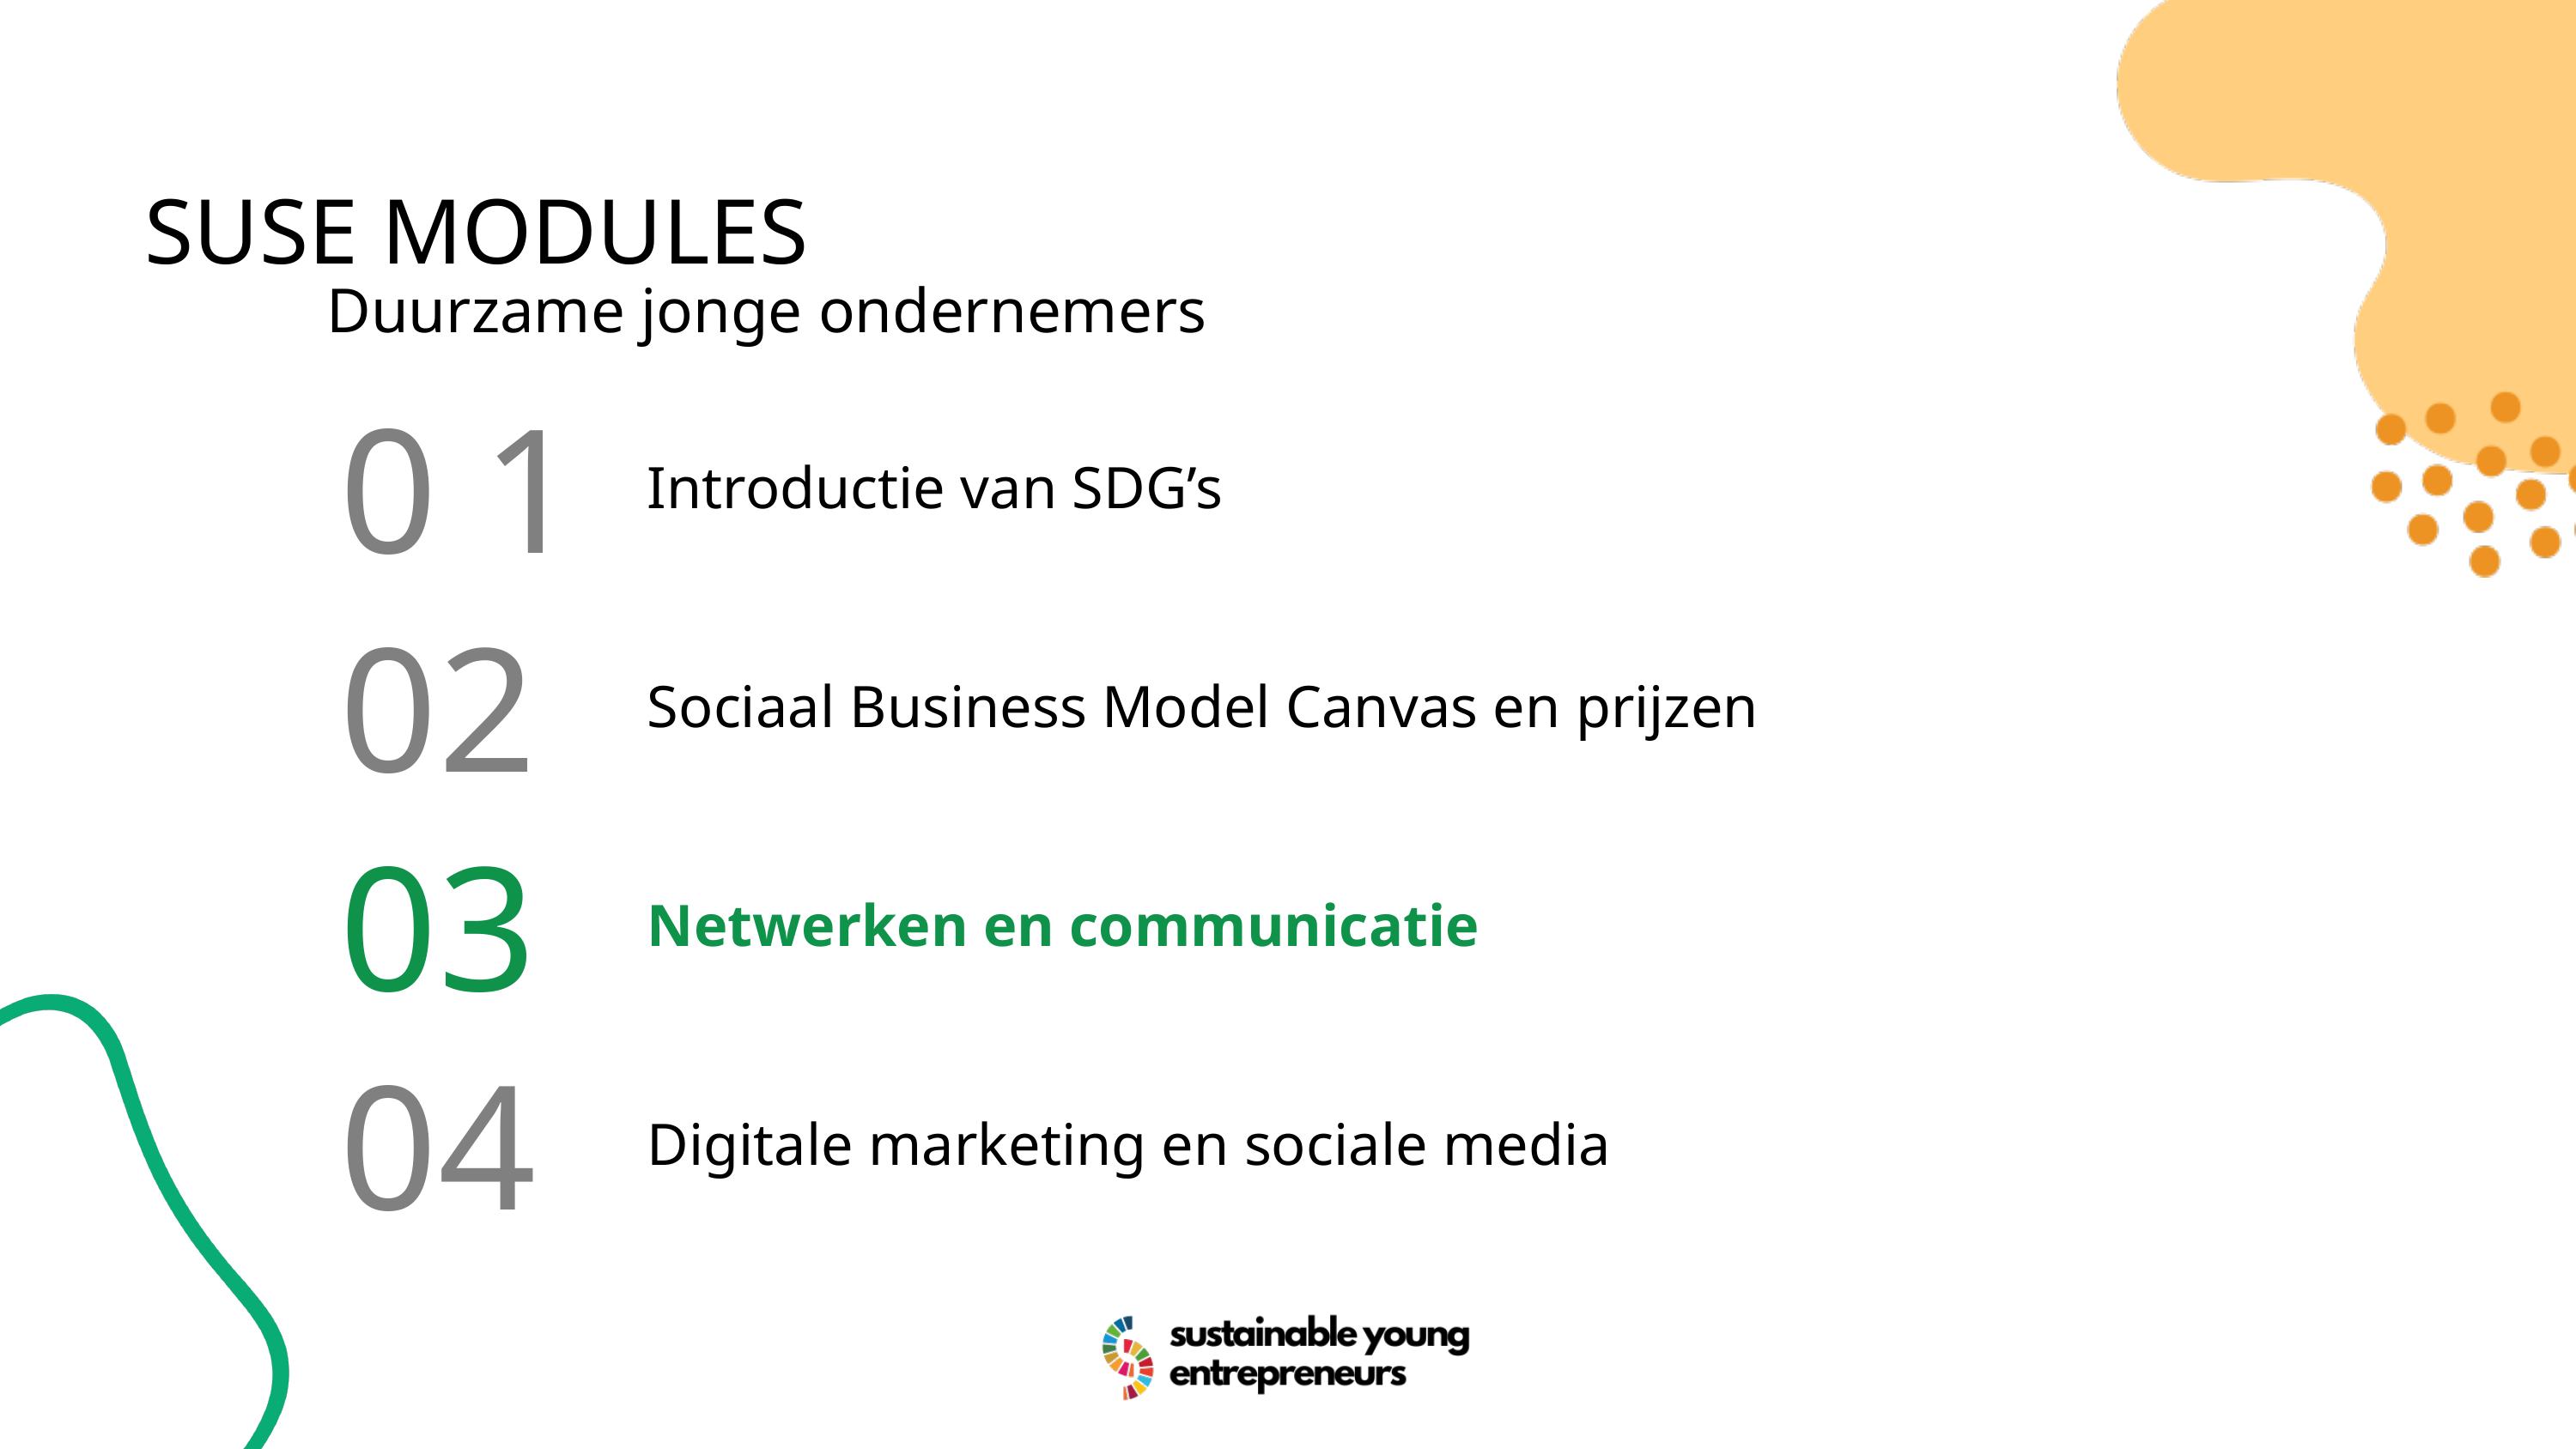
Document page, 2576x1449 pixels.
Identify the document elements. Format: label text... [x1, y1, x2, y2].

text_box Duurzame jonge ondernemers [326, 282, 1327, 345]
table_cell 02 [327, 582, 635, 801]
table_header 0 1 [327, 363, 635, 582]
text_box [1086, 1303, 1490, 1416]
table_cell Digitale marketing en sociale media [635, 1020, 2031, 1239]
text_box SUSE MODULES [144, 131, 1327, 282]
table_header Introductie van SDG’s [635, 363, 2031, 582]
text_box [0, 993, 291, 1449]
table_cell Sociaal Business Model Canvas en prijzen [635, 582, 2031, 801]
table_cell 03 [327, 801, 635, 1020]
table_cell Netwerken en communicatie [635, 801, 2031, 1020]
table_cell 04 [327, 1020, 635, 1239]
text_box [2116, 0, 2576, 578]
